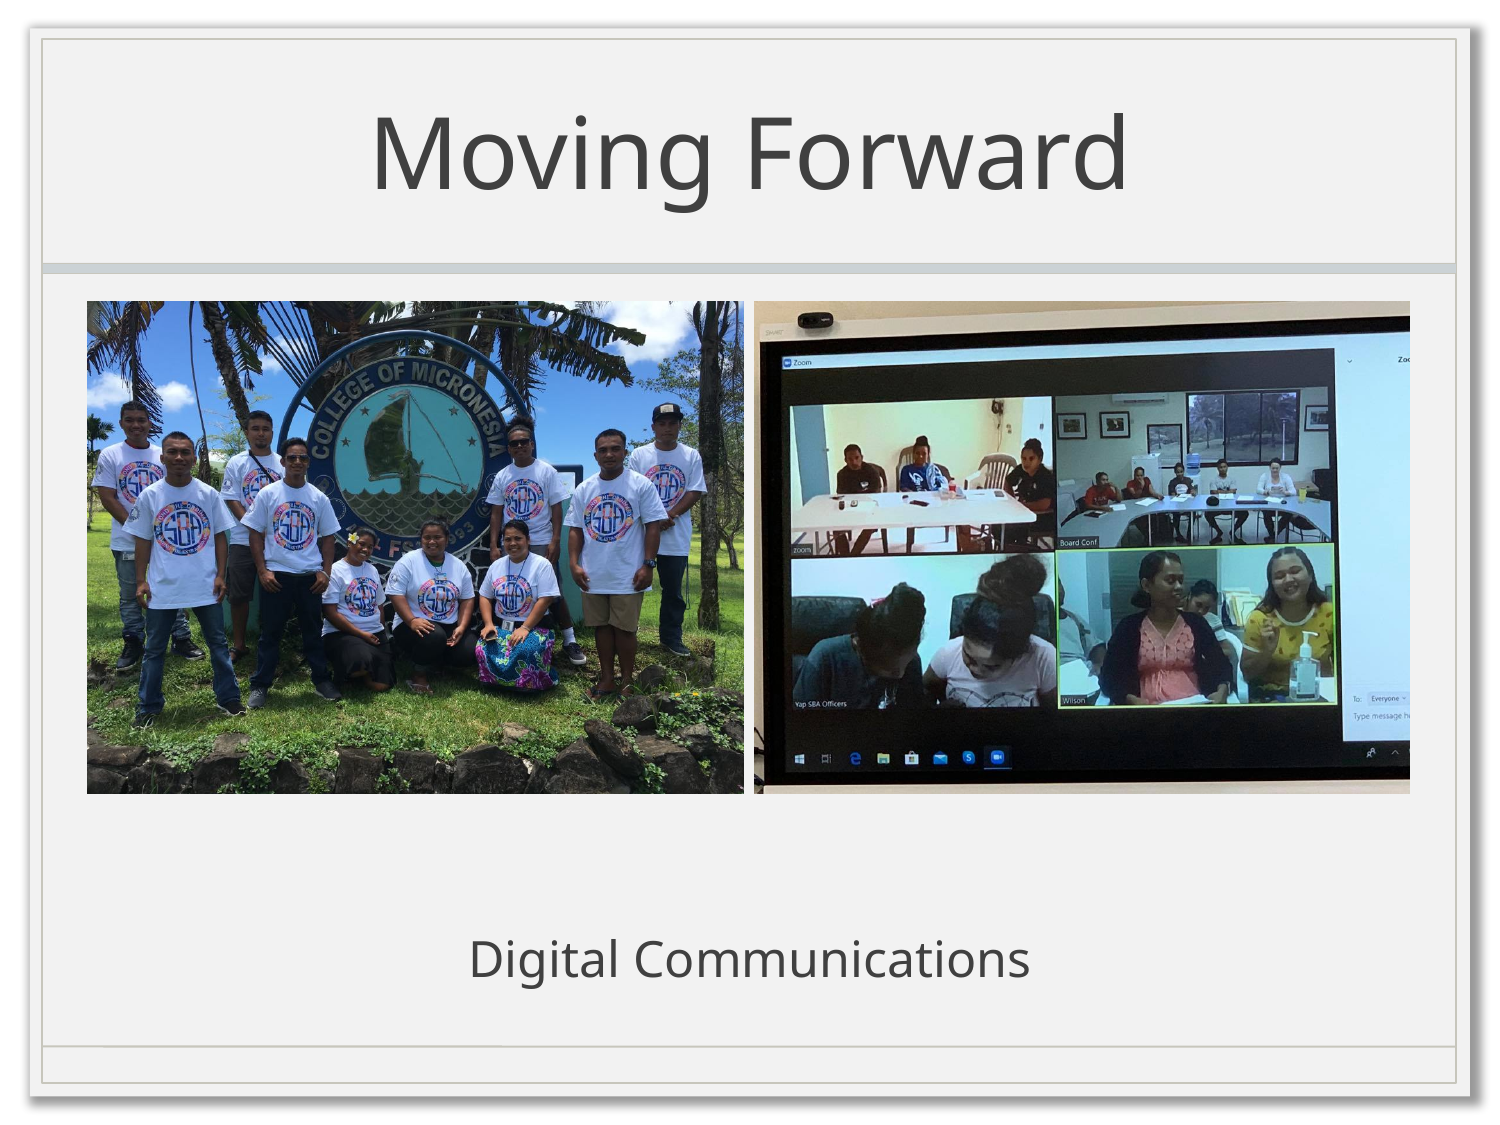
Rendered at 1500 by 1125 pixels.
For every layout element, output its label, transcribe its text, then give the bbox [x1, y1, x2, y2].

title Moving Forward [147, 40, 1353, 260]
picture [753, 301, 1410, 795]
picture [86, 301, 744, 795]
list Digital Communications [147, 835, 1353, 995]
